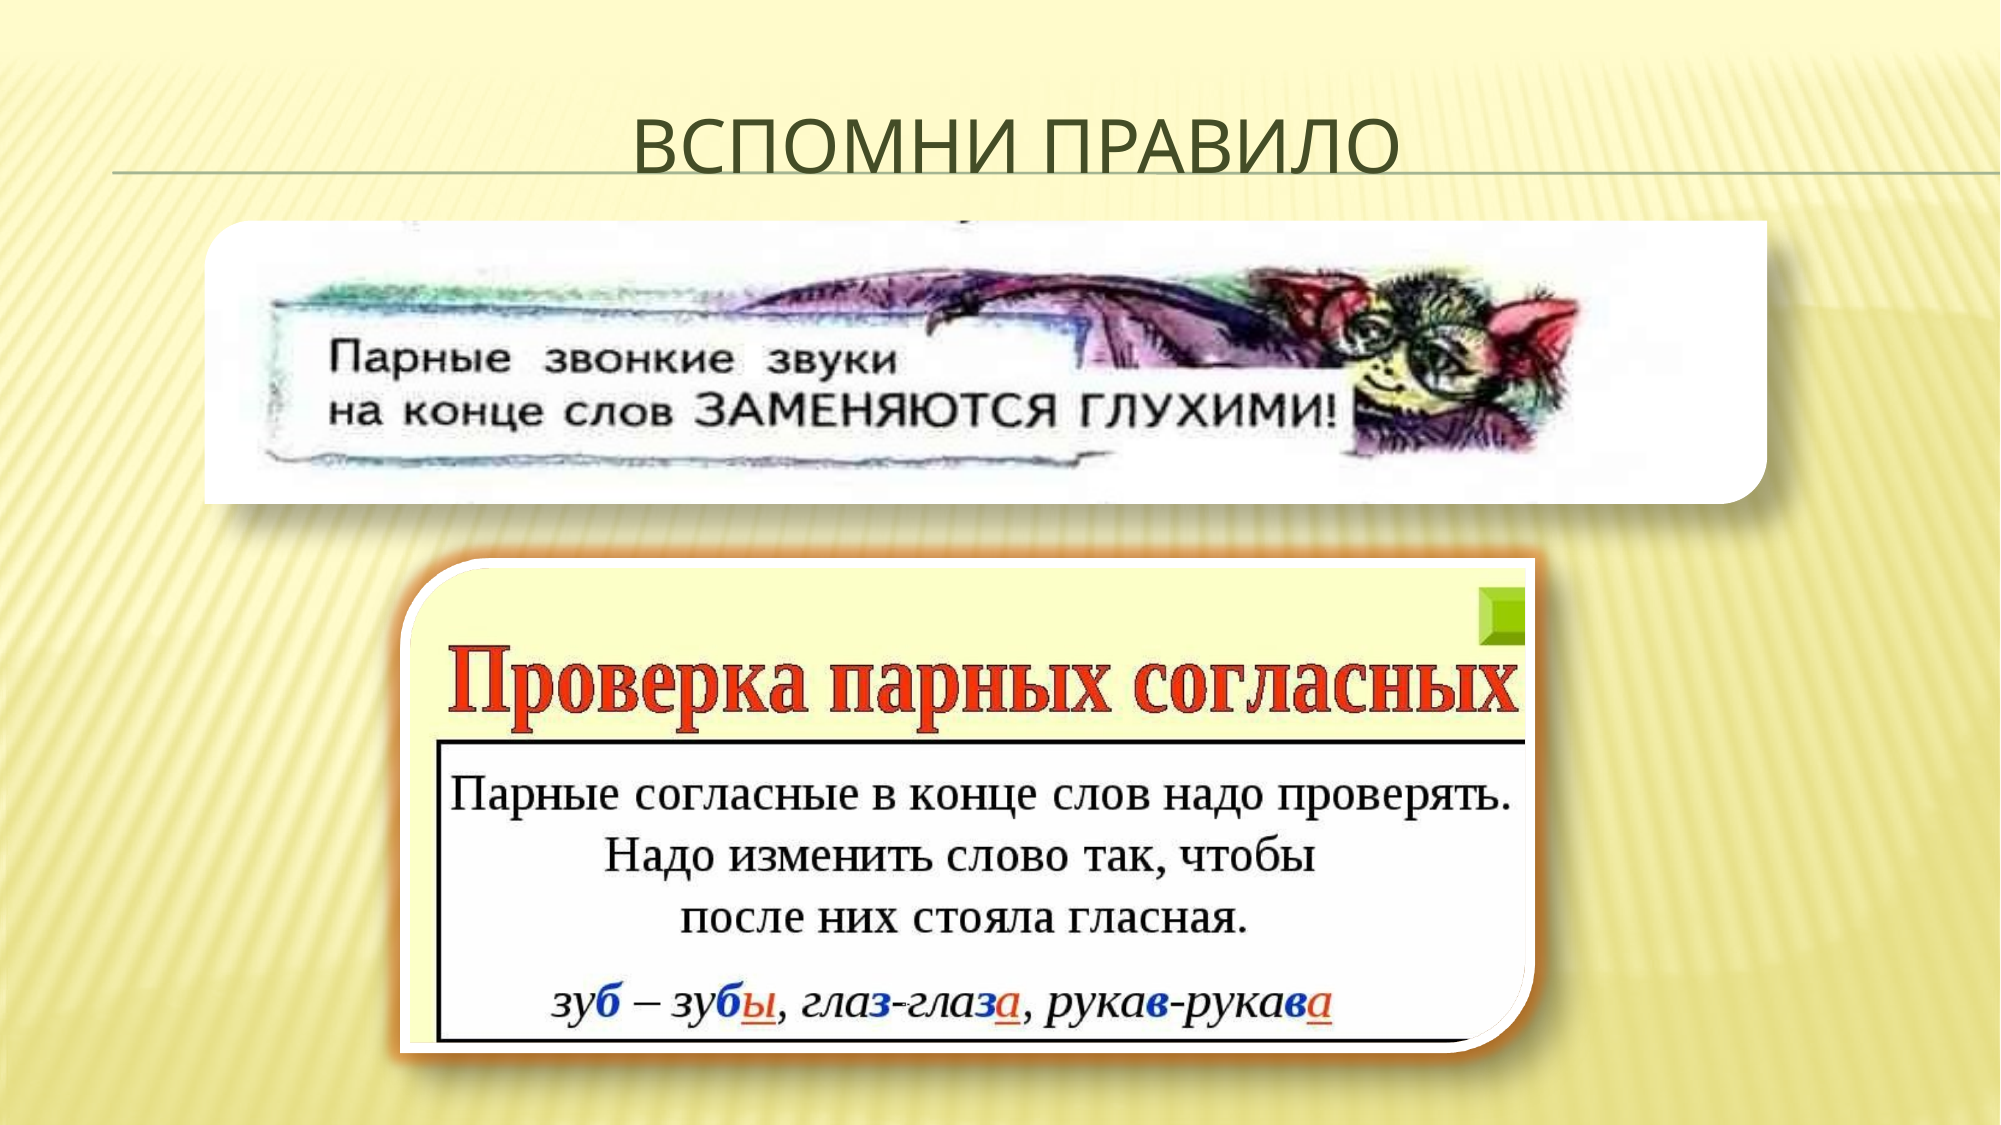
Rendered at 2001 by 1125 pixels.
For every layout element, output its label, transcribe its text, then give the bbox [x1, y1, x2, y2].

picture [344, 503, 1590, 1107]
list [204, 220, 1768, 505]
title Вспомни правило [66, 75, 1967, 213]
